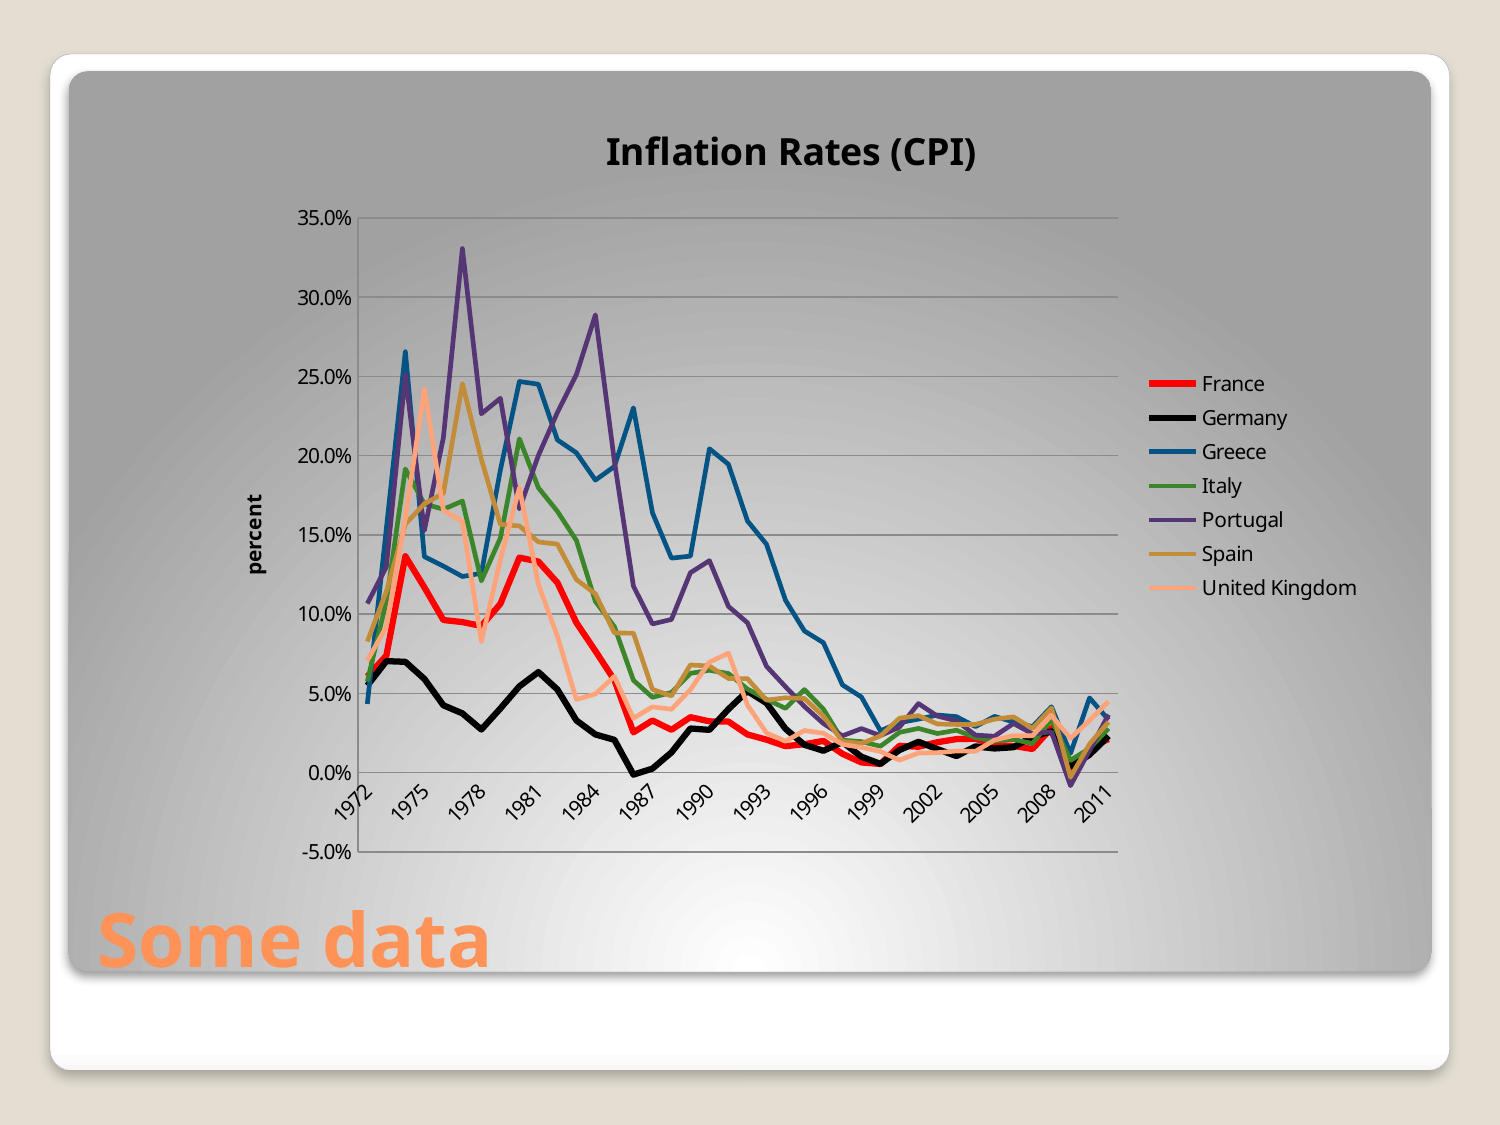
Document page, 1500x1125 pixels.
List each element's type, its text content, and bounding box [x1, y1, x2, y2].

chart [206, 89, 1377, 883]
title Some data [82, 817, 1425, 991]
